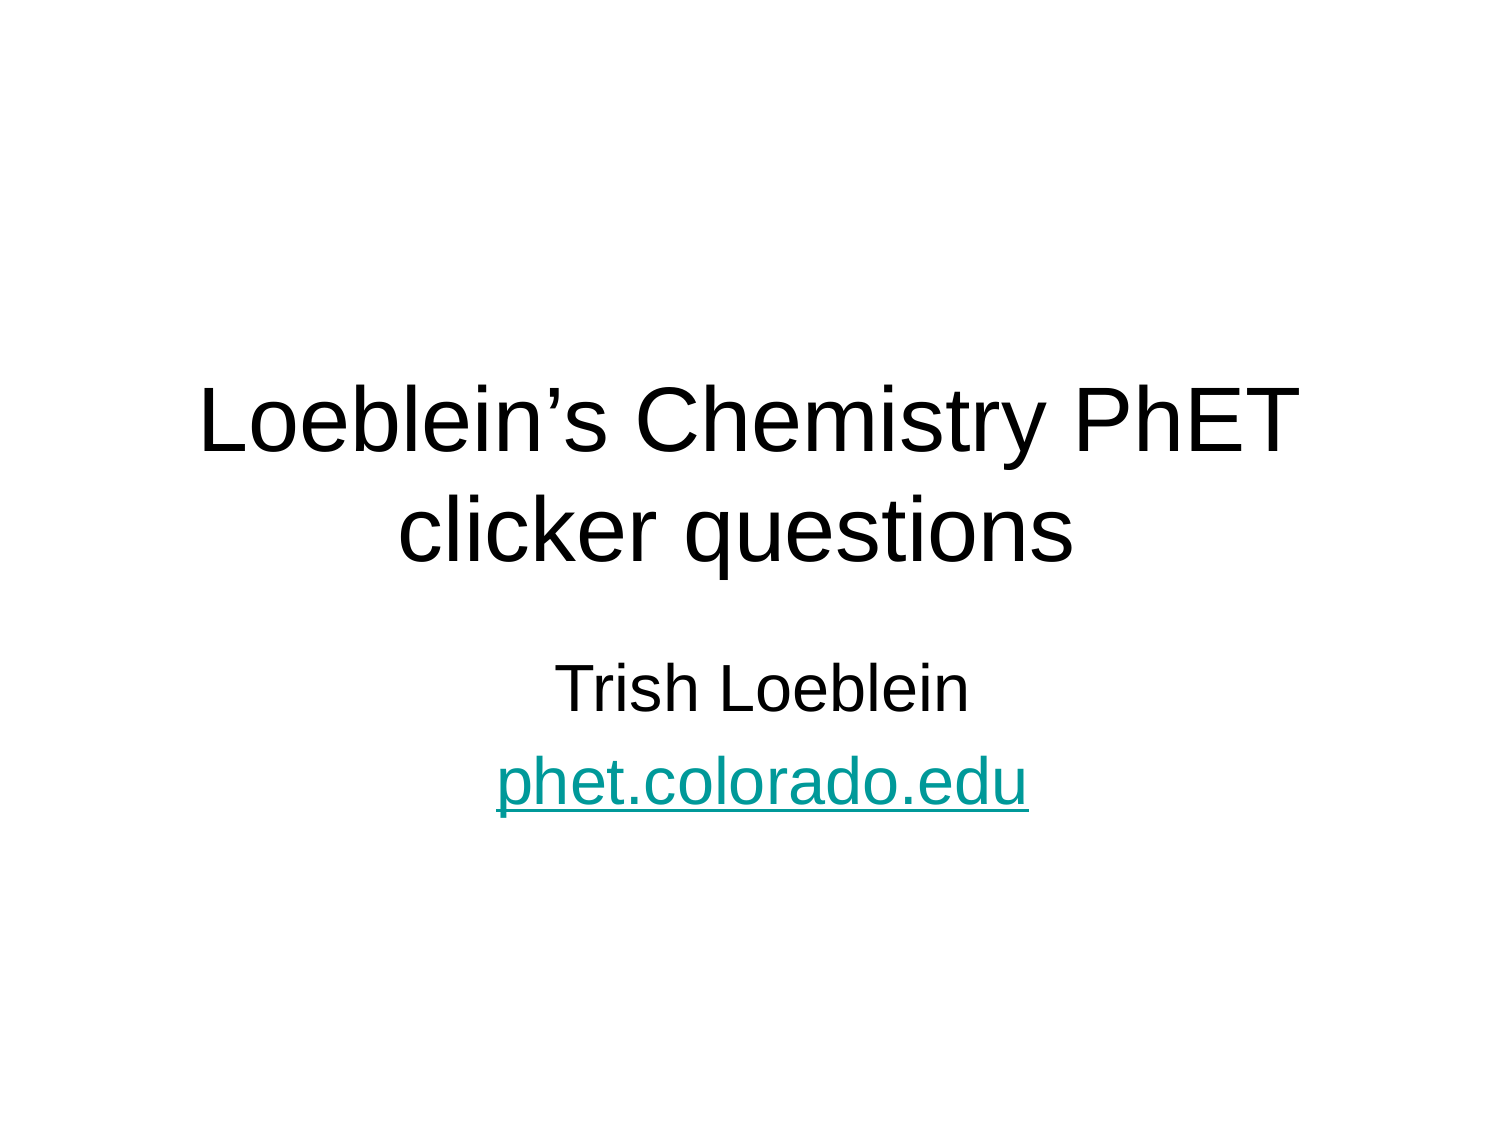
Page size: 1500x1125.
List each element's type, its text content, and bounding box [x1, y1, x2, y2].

title Loeblein’s Chemistry PhET clicker questions [112, 349, 1388, 591]
subtitle Trish Loeblein phet.colorado.edu [112, 637, 1413, 926]
